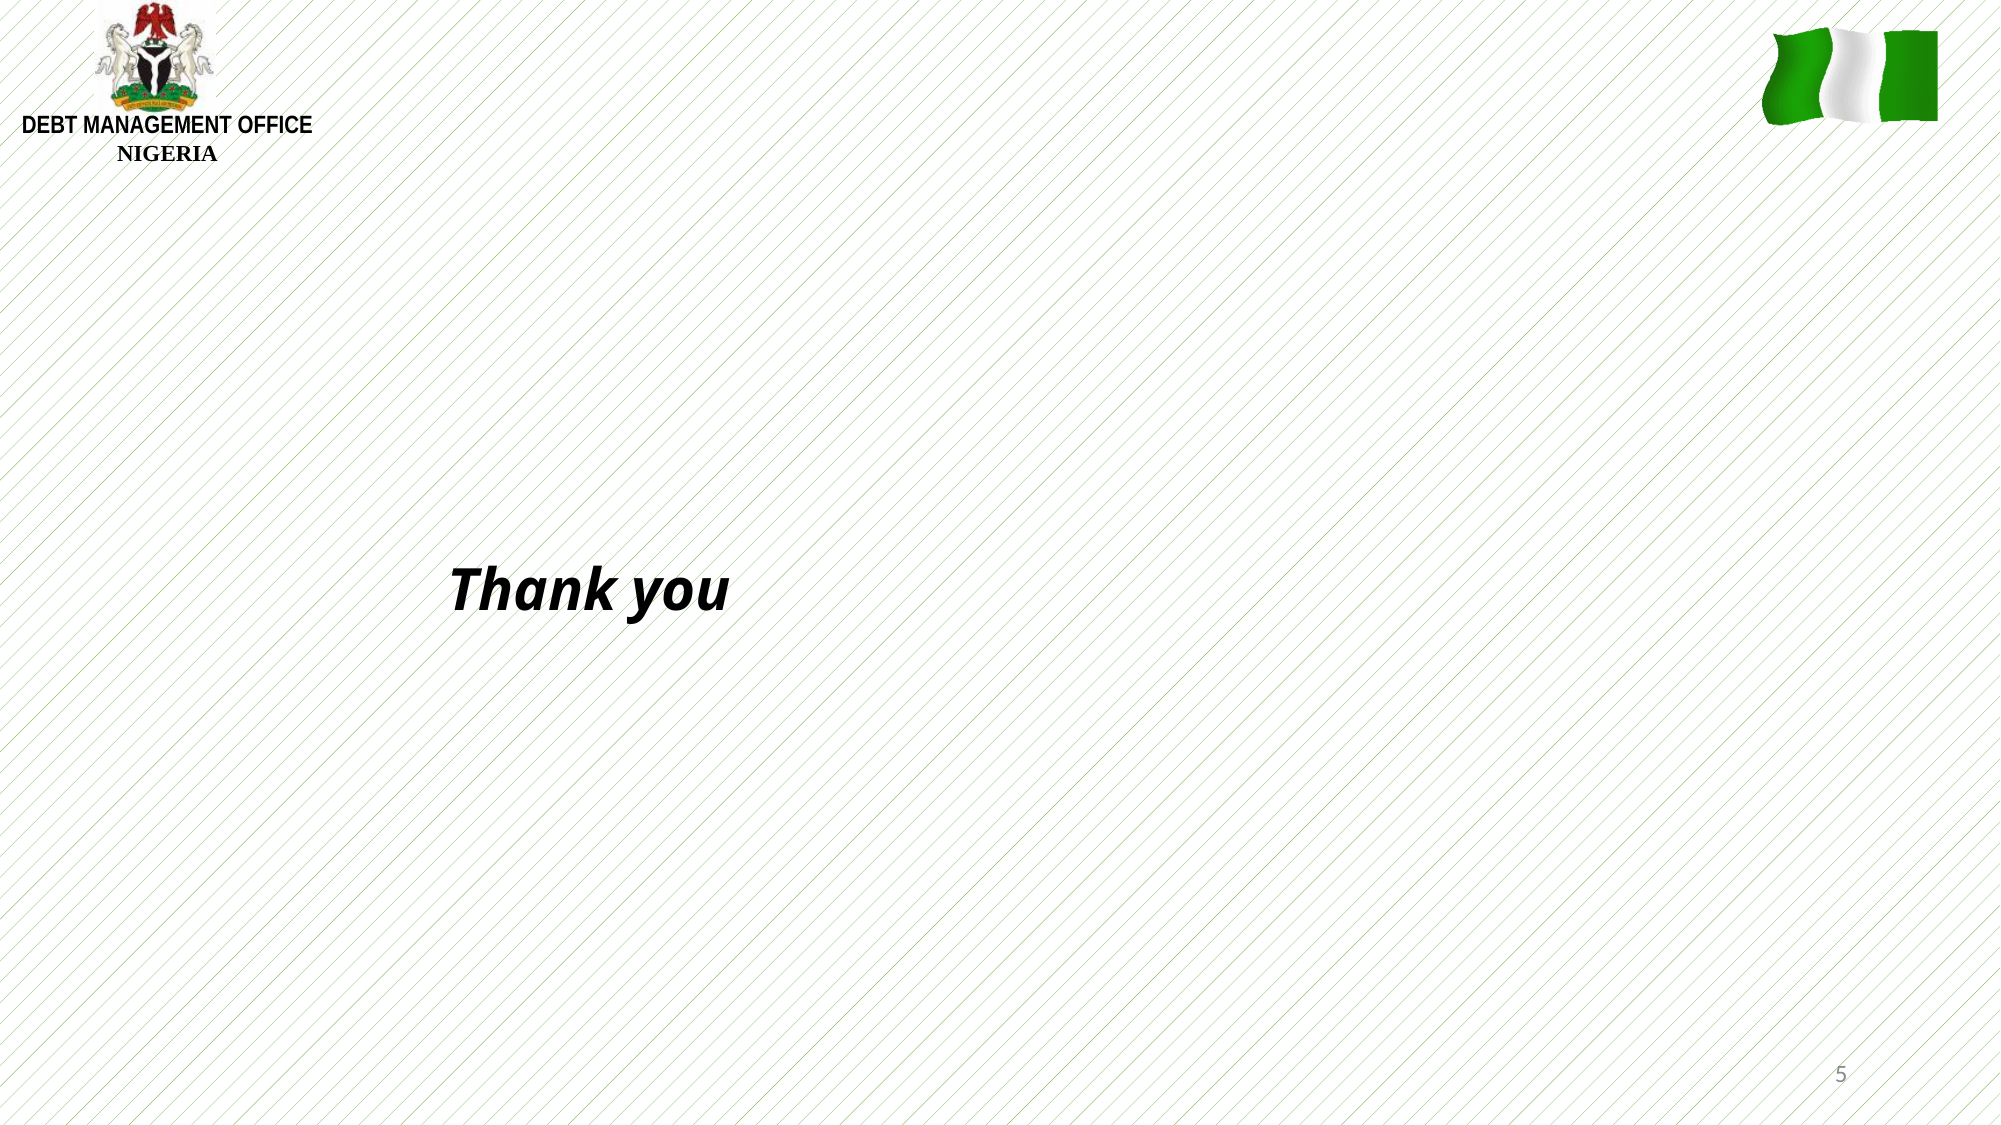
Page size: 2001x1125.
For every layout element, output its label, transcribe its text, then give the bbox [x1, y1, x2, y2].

slide_number 5 [1412, 1042, 1863, 1103]
picture [94, 0, 216, 117]
text_box Thank you [35, 544, 1790, 630]
